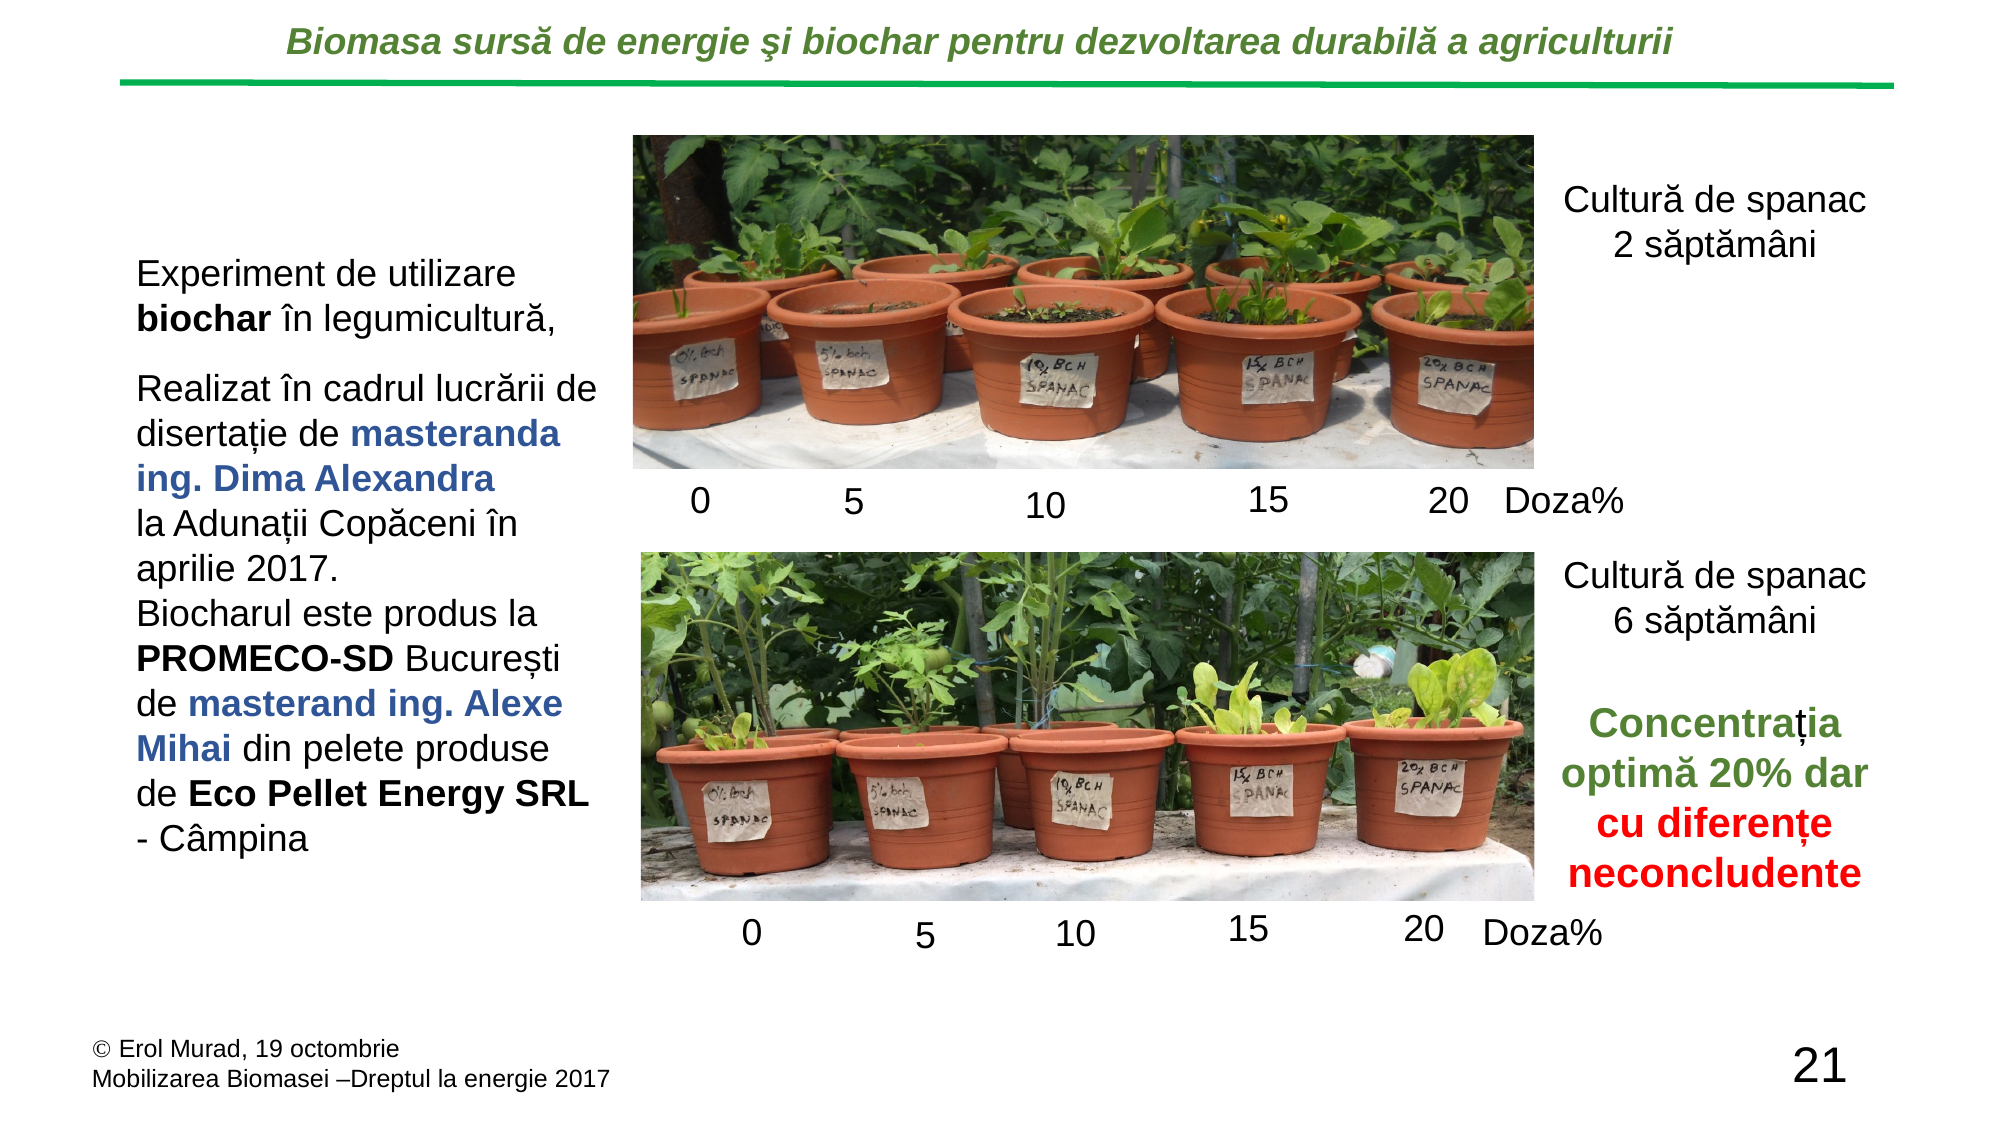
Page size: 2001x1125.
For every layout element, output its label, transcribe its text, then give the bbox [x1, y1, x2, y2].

text_box 5 [828, 469, 884, 529]
text_box 15 [1212, 901, 1289, 957]
text_box 20 [1413, 469, 1489, 529]
text_box 20 [1388, 901, 1465, 957]
text_box Experiment de utilizare biochar în legumicultură, Realizat în cadrul lucrării de disertație de masteranda ing. Dima Alexandra la Adunații Copăceni în aprilie 2017. Biocharul este produs la PROMECO-SD București de masterand ing. Alexe Mihai din pelete produse de Eco Pellet Energy SRL - Câmpina [121, 241, 615, 867]
text_box 5 [900, 903, 956, 963]
text_box 0 [726, 901, 773, 961]
text_box Cultură de spanac 2 săptămâni [1543, 167, 1888, 273]
picture [632, 135, 1543, 469]
text_box 10 [1010, 474, 1099, 534]
picture [640, 552, 1535, 901]
text_box 15 [1232, 469, 1309, 528]
text_box Doza% [1467, 900, 1627, 960]
text_box Cultură de spanac 6 săptămâni [1542, 544, 1888, 649]
text_box 0 [675, 469, 721, 529]
text_box 10 [1040, 901, 1119, 962]
text_box Concentrația optimă 20% dar cu diferențe neconcludente [1542, 688, 1888, 904]
text_box Doza% [1489, 468, 1642, 529]
